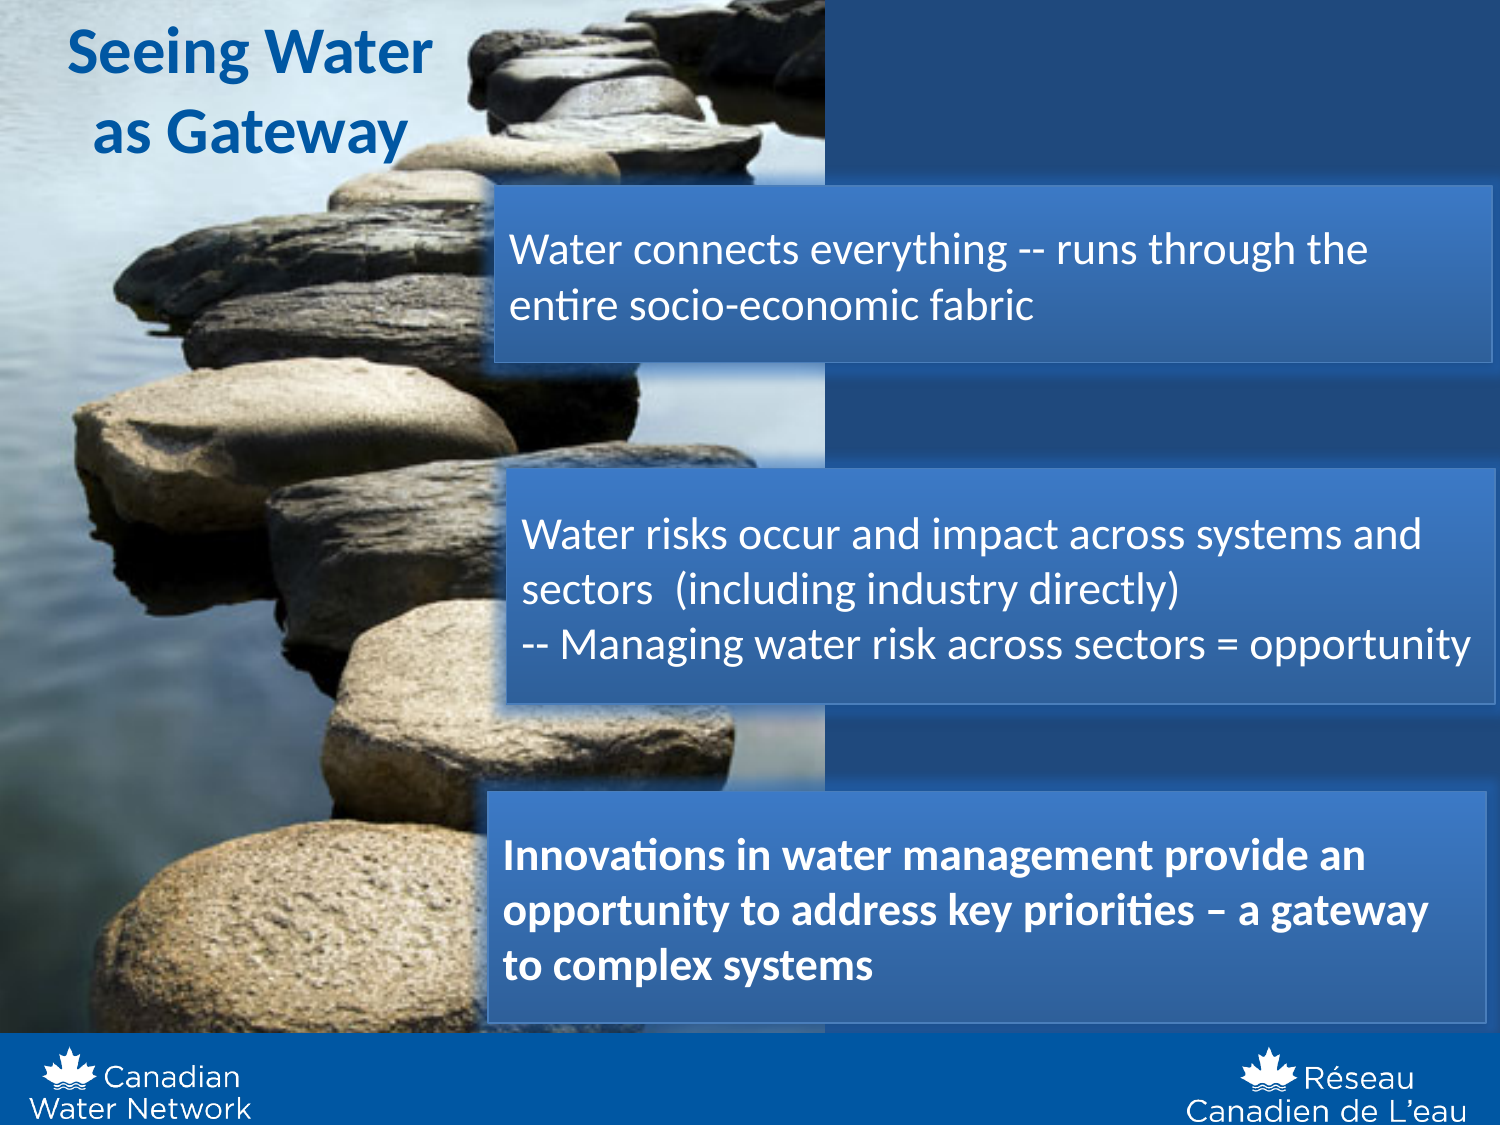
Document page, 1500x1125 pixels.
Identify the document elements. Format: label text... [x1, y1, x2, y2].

text_box Water connects everything -- runs through the entire socio-economic fabric [829, 185, 1493, 363]
text_box Water risks occur and impact across systems and sectors (including industry directly) -- Managing water risk across sectors = opportunity [829, 468, 1496, 705]
text_box Innovations in water management provide an opportunity to address key priorities – a gateway to complex systems [829, 791, 1487, 1024]
picture [0, 0, 826, 1034]
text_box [0, 1034, 1500, 1125]
